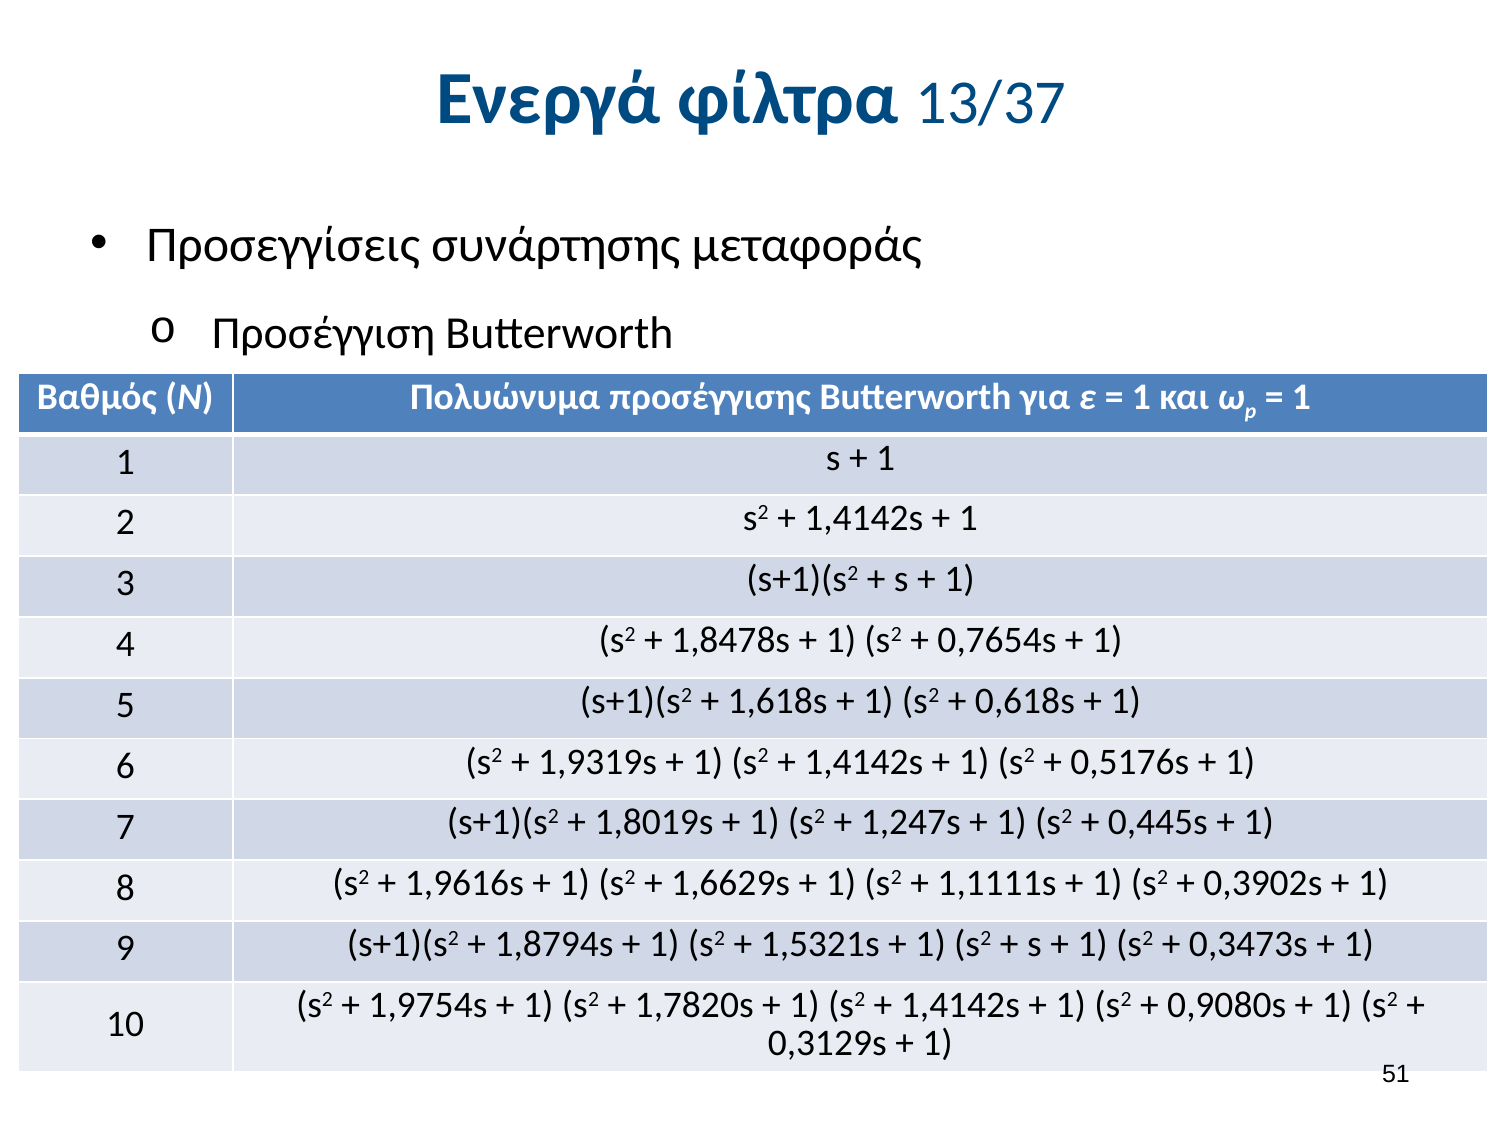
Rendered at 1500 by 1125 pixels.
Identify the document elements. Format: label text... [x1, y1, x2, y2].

slide_number 50 [1074, 1042, 1425, 1103]
list Προσεγγίσεις συνάρτησης μεταφοράς Προσέγγιση Butterworth [75, 196, 1425, 373]
table_cell 2 [19, 496, 232, 555]
table_cell 8 [19, 861, 232, 920]
title Ενεργά φίλτρα 13/37 [76, 19, 1427, 169]
table_cell 3 [19, 557, 232, 616]
table_cell s2 + 1,4142s + 1 [234, 496, 1487, 555]
table_header Πολυώνυμα προσέγγισης Butterworth για ε = 1 και ωp = 1 [234, 374, 1487, 432]
table_cell (s+1)(s2 + s + 1) [234, 557, 1487, 616]
table_cell (s+1)(s2 + 1,8794s + 1) (s2 + 1,5321s + 1) (s2 + s + 1) (s2 + 0,3473s + 1) [234, 922, 1487, 981]
table_cell (s+1)(s2 + 1,618s + 1) (s2 + 0,618s + 1) [234, 679, 1487, 738]
table_cell 9 [19, 922, 232, 981]
table_cell (s2 + 1,8478s + 1) (s2 + 0,7654s + 1) [234, 618, 1487, 677]
table_cell (s+1)(s2 + 1,8019s + 1) (s2 + 1,247s + 1) (s2 + 0,445s + 1) [234, 800, 1487, 859]
table_cell (s2 + 1,9319s + 1) (s2 + 1,4142s + 1) (s2 + 0,5176s + 1) [234, 739, 1487, 798]
table_header Βαθμός (Ν) [19, 374, 232, 432]
table_cell 4 [19, 618, 232, 677]
table_cell 1 [19, 437, 232, 494]
table_cell 7 [19, 800, 232, 859]
table_cell 5 [19, 679, 232, 738]
table_cell (s2 + 1,9754s + 1) (s2 + 1,7820s + 1) (s2 + 1,4142s + 1) (s2 + 0,9080s + 1) (s2 + 0,3129s + 1) [234, 983, 1487, 1071]
table_cell (s2 + 1,9616s + 1) (s2 + 1,6629s + 1) (s2 + 1,1111s + 1) (s2 + 0,3902s + 1) [234, 861, 1487, 920]
table_cell s + 1 [234, 437, 1487, 494]
table_cell 6 [19, 739, 232, 798]
table_cell 10 [19, 983, 232, 1071]
